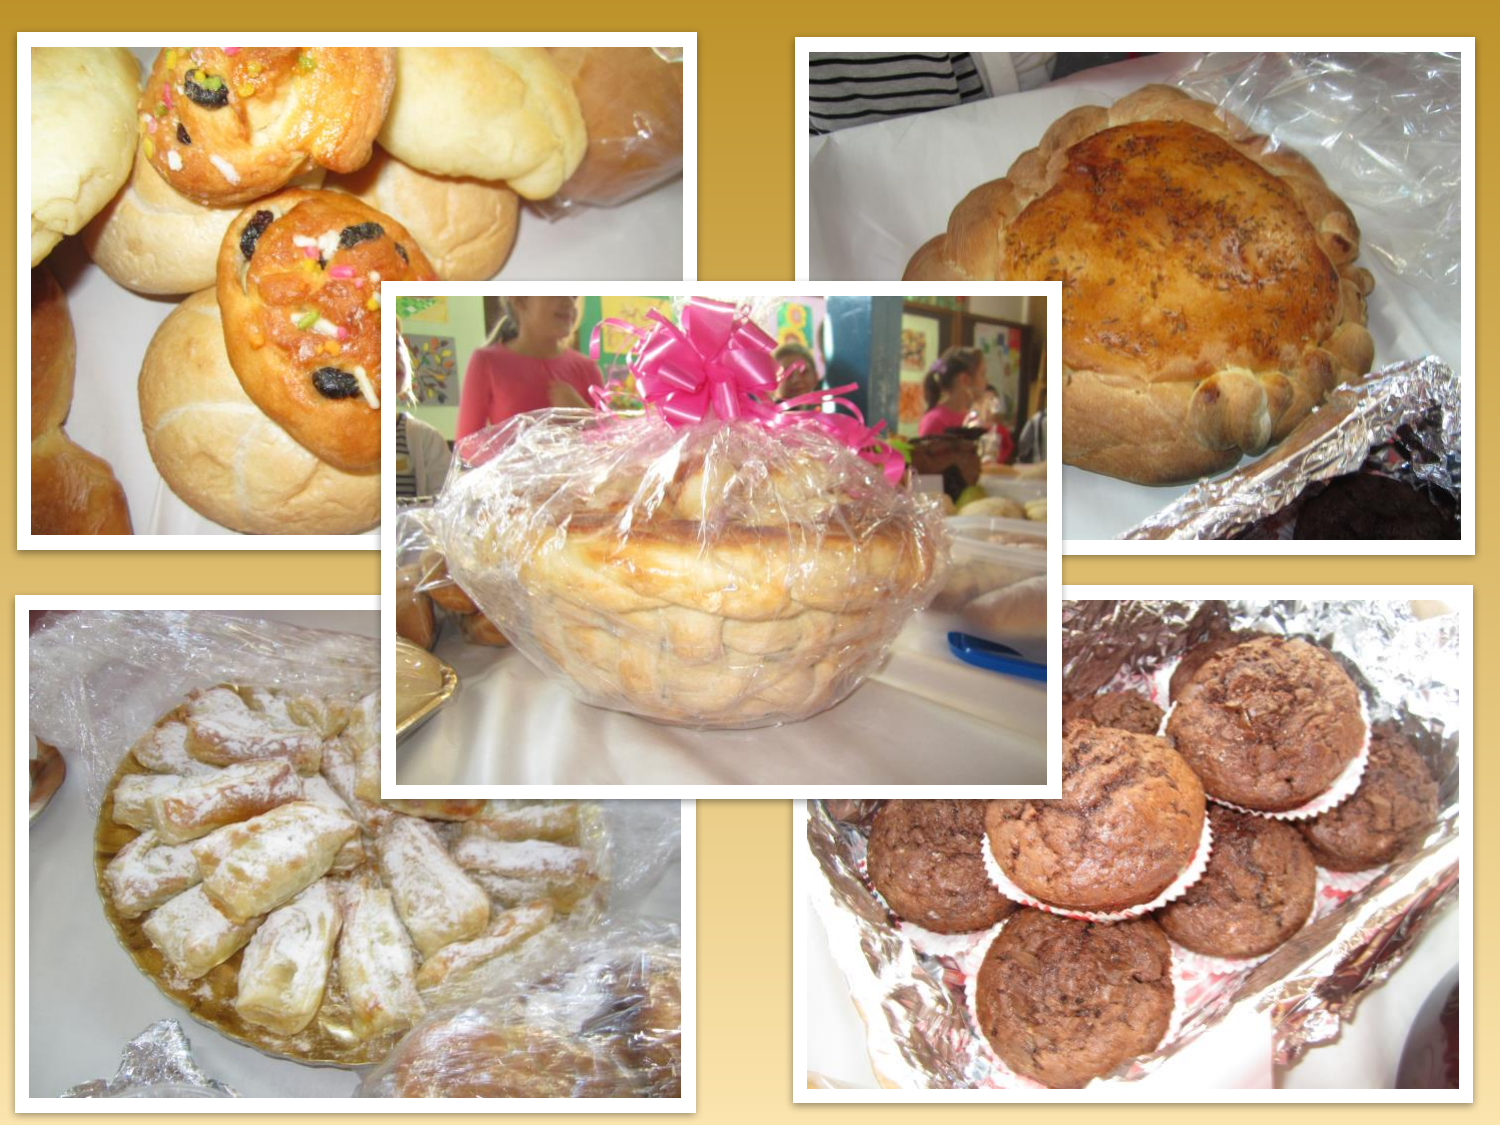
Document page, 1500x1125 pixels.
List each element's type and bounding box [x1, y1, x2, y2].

picture [29, 46, 1461, 1099]
